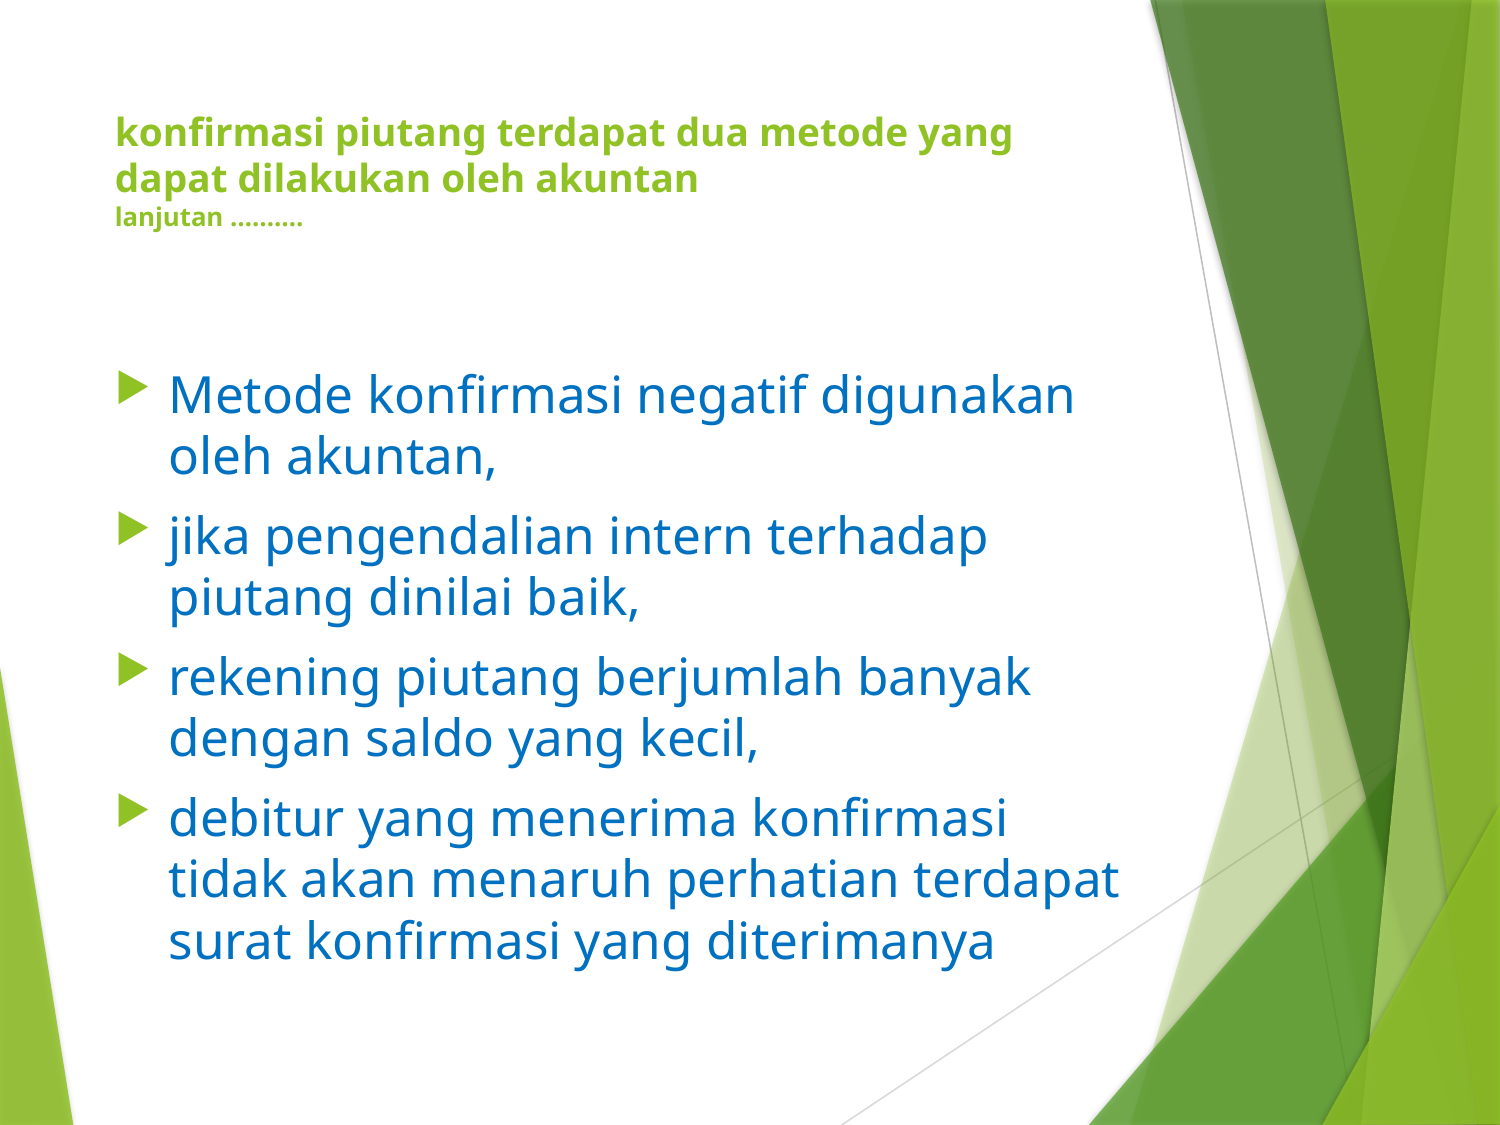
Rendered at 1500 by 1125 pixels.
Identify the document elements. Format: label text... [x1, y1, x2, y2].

list Metode konfirmasi negatif digunakan oleh akuntan, jika pengendalian intern terhadap piutang dinilai baik, rekening piutang berjumlah banyak dengan saldo yang kecil, debitur yang menerima konfirmasi tidak akan menaruh perhatian terdapat surat konfirmasi yang diterimanya [99, 354, 1142, 992]
title konfirmasi piutang terdapat dua metode yang dapat dilakukan oleh akuntan lanjutan ………. [99, 99, 1142, 317]
